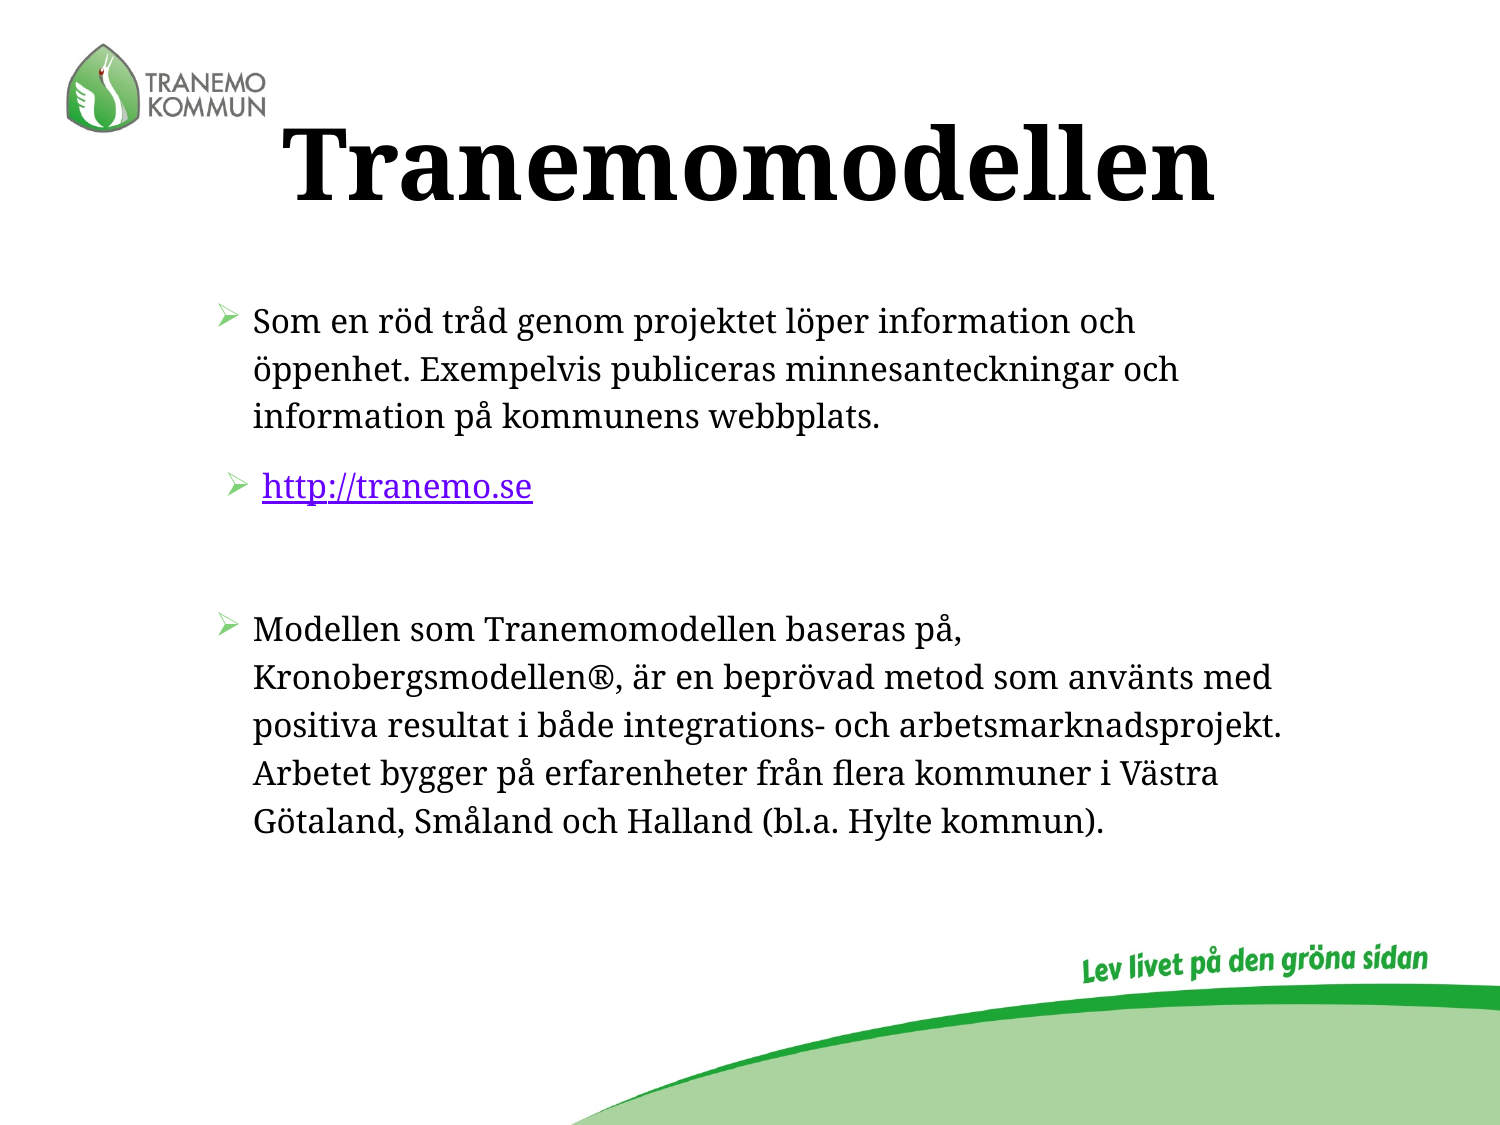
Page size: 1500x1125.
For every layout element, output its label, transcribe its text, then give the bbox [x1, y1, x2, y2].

picture [0, 0, 1500, 1125]
title Tranemomodellen [103, 59, 1397, 278]
list Som en röd tråd genom projektet löper information och öppenhet. Exempelvis publiceras minnesanteckningar och information på kommunens webbplats. http://tranemo.se Modellen som Tranemomodellen baseras på, Kronobergsmodellen®, är en beprövad metod som använts med positiva resultat i både integrations- och arbetsmarknadsprojekt. Arbetet bygger på erfarenheter från flera kommuner i Västra Götaland, Småland och Halland (bl.a. Hylte kommun). [200, 284, 1300, 791]
